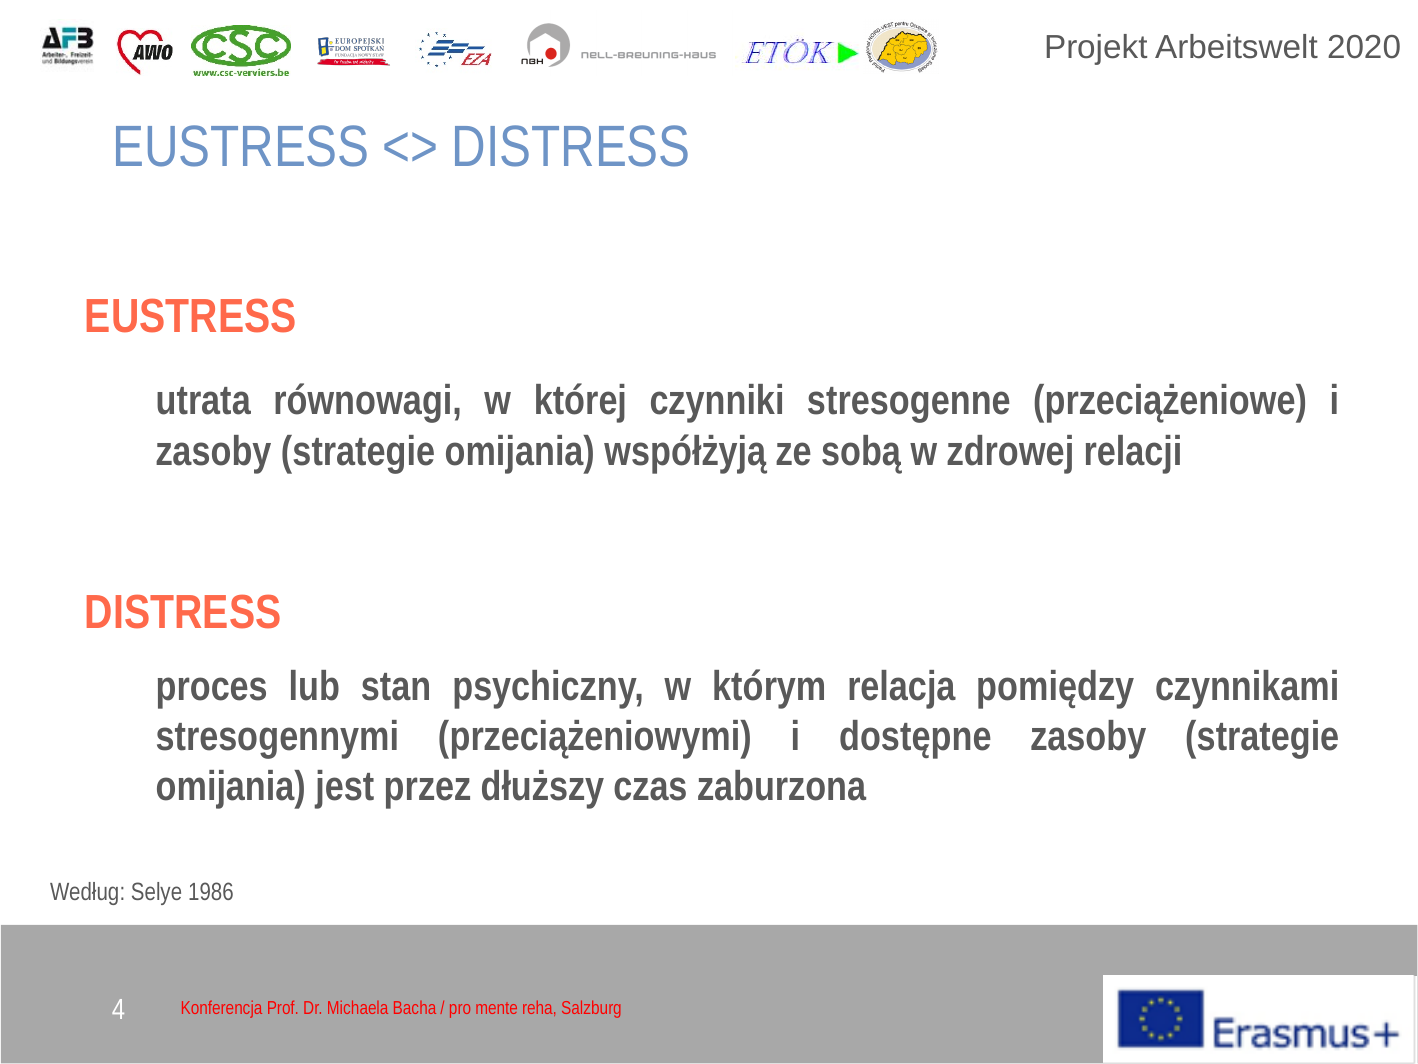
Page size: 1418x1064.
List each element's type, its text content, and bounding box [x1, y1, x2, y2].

slide_number 4 [111, 954, 401, 1025]
text_box Według: Selye 1986 [35, 868, 498, 914]
footer Konferencja Prof. Dr. Michaela Bacha / pro mente reha, Salzburg [161, 979, 641, 1036]
text_box EUSTRESS utrata równowagi, w której czynniki stresogenne (przeciążeniowe) i zasoby (strategie omijania) współżyją ze sobą w zdrowej relacji [70, 277, 1355, 481]
text_box EUSTRESS <> DISTRESS [112, 62, 988, 236]
picture [1103, 975, 1418, 1064]
text_box DISTRESS proces lub stan psychiczny, w którym relacja pomiędzy czynnikami stresogennymi (przeciążeniowymi) i dostępne zasoby (strategie omijania) jest przez dłuższy czas zaburzona [70, 573, 1355, 816]
